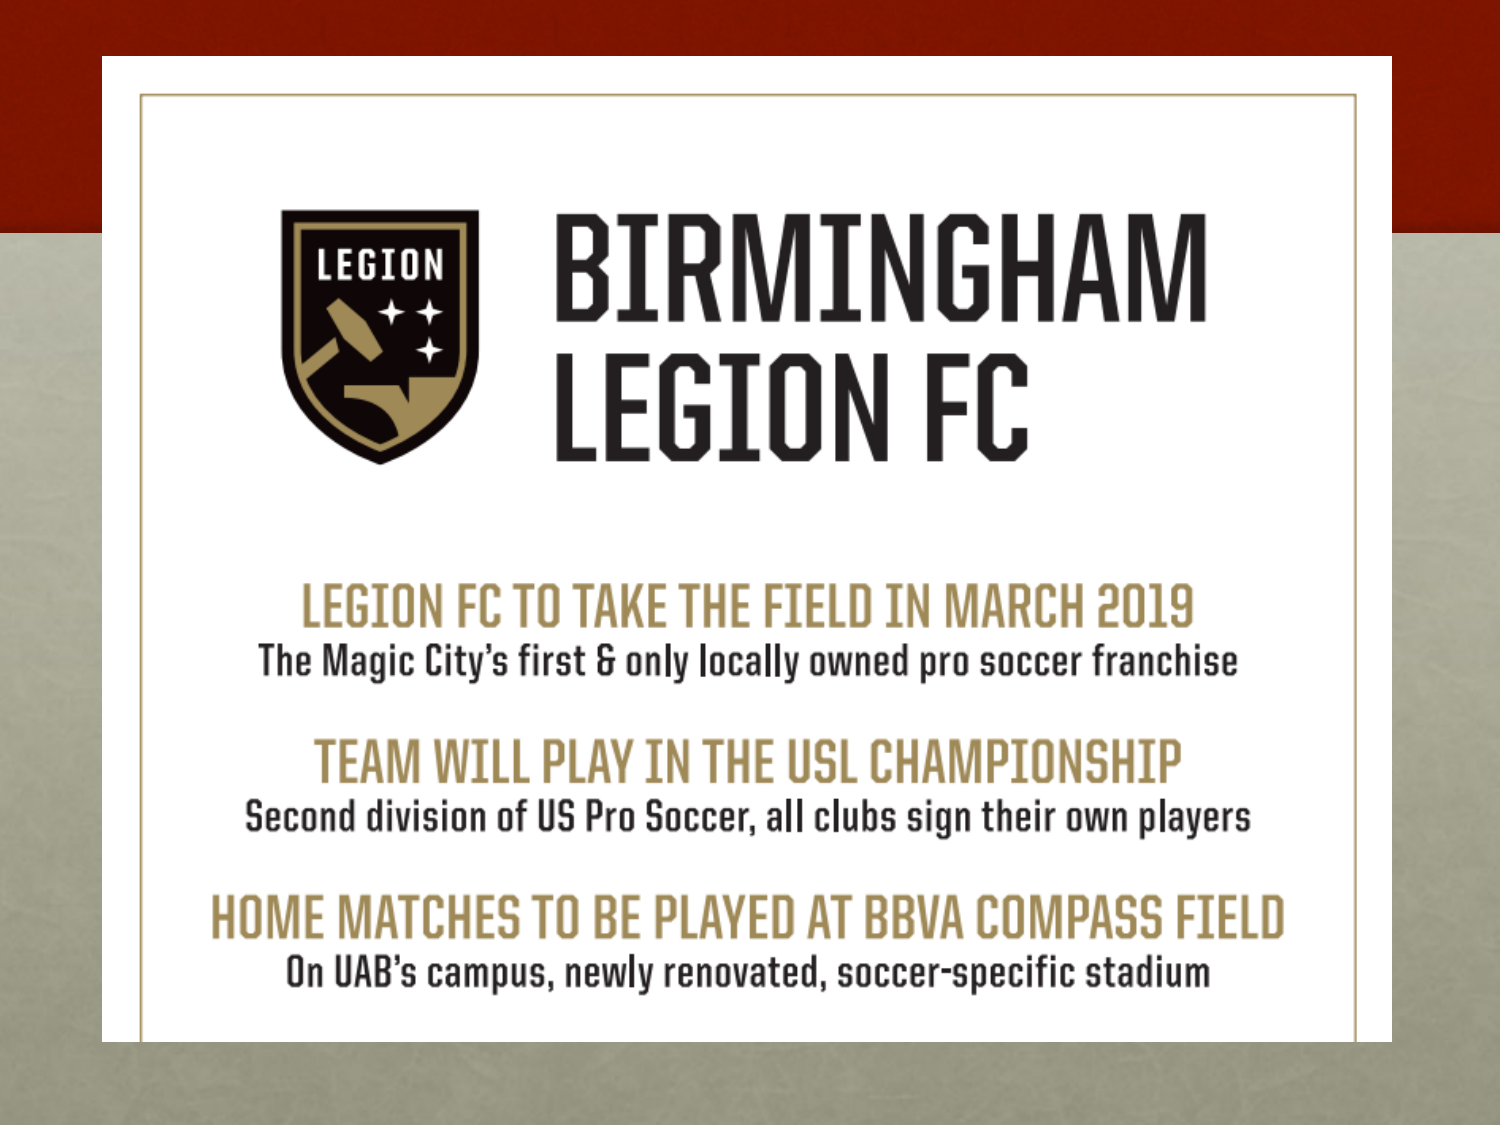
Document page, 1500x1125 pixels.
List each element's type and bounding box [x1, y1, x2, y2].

picture [0, 214, 1500, 1125]
list [49, 9, 1393, 1043]
